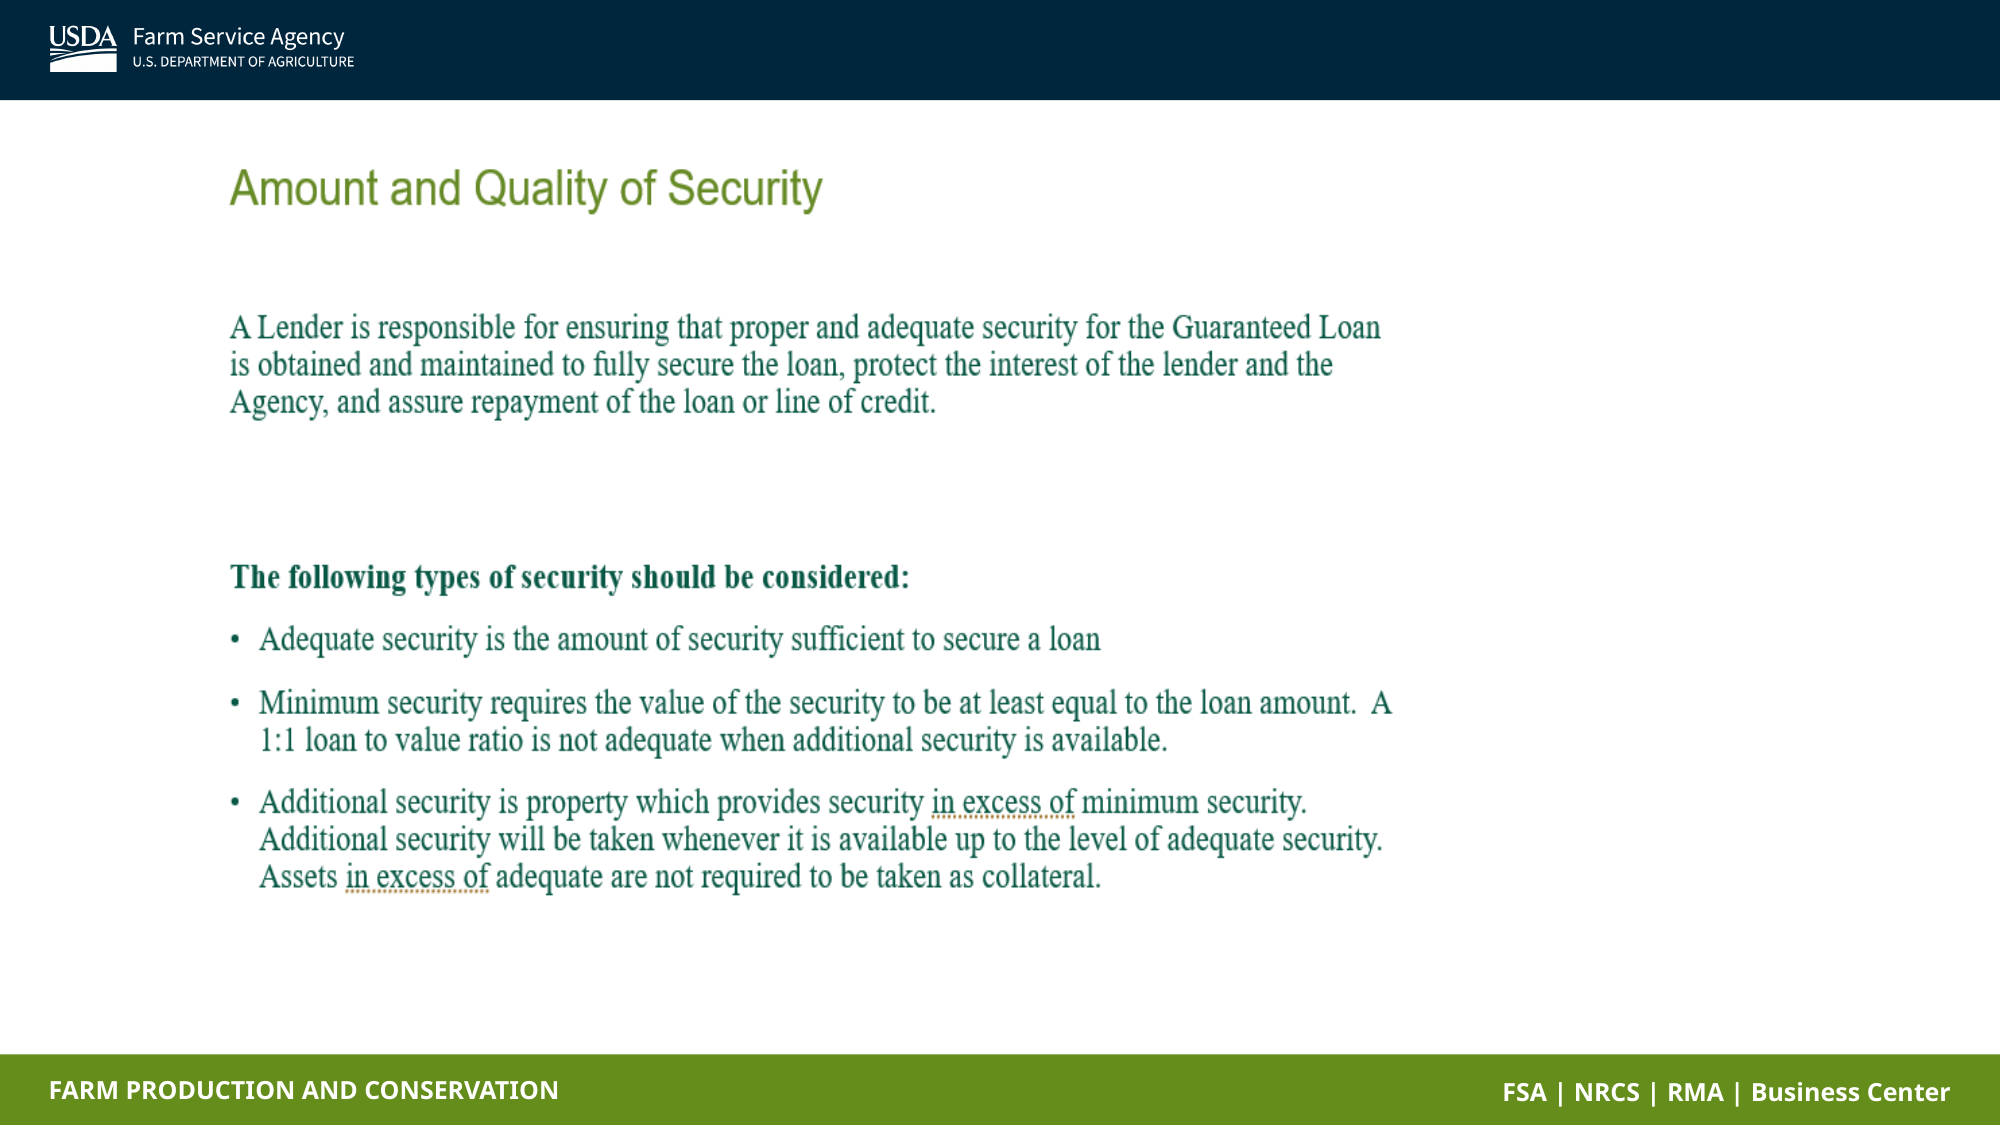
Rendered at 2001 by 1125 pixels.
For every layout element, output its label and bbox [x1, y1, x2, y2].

list [143, 123, 1641, 1032]
picture [49, 25, 354, 72]
